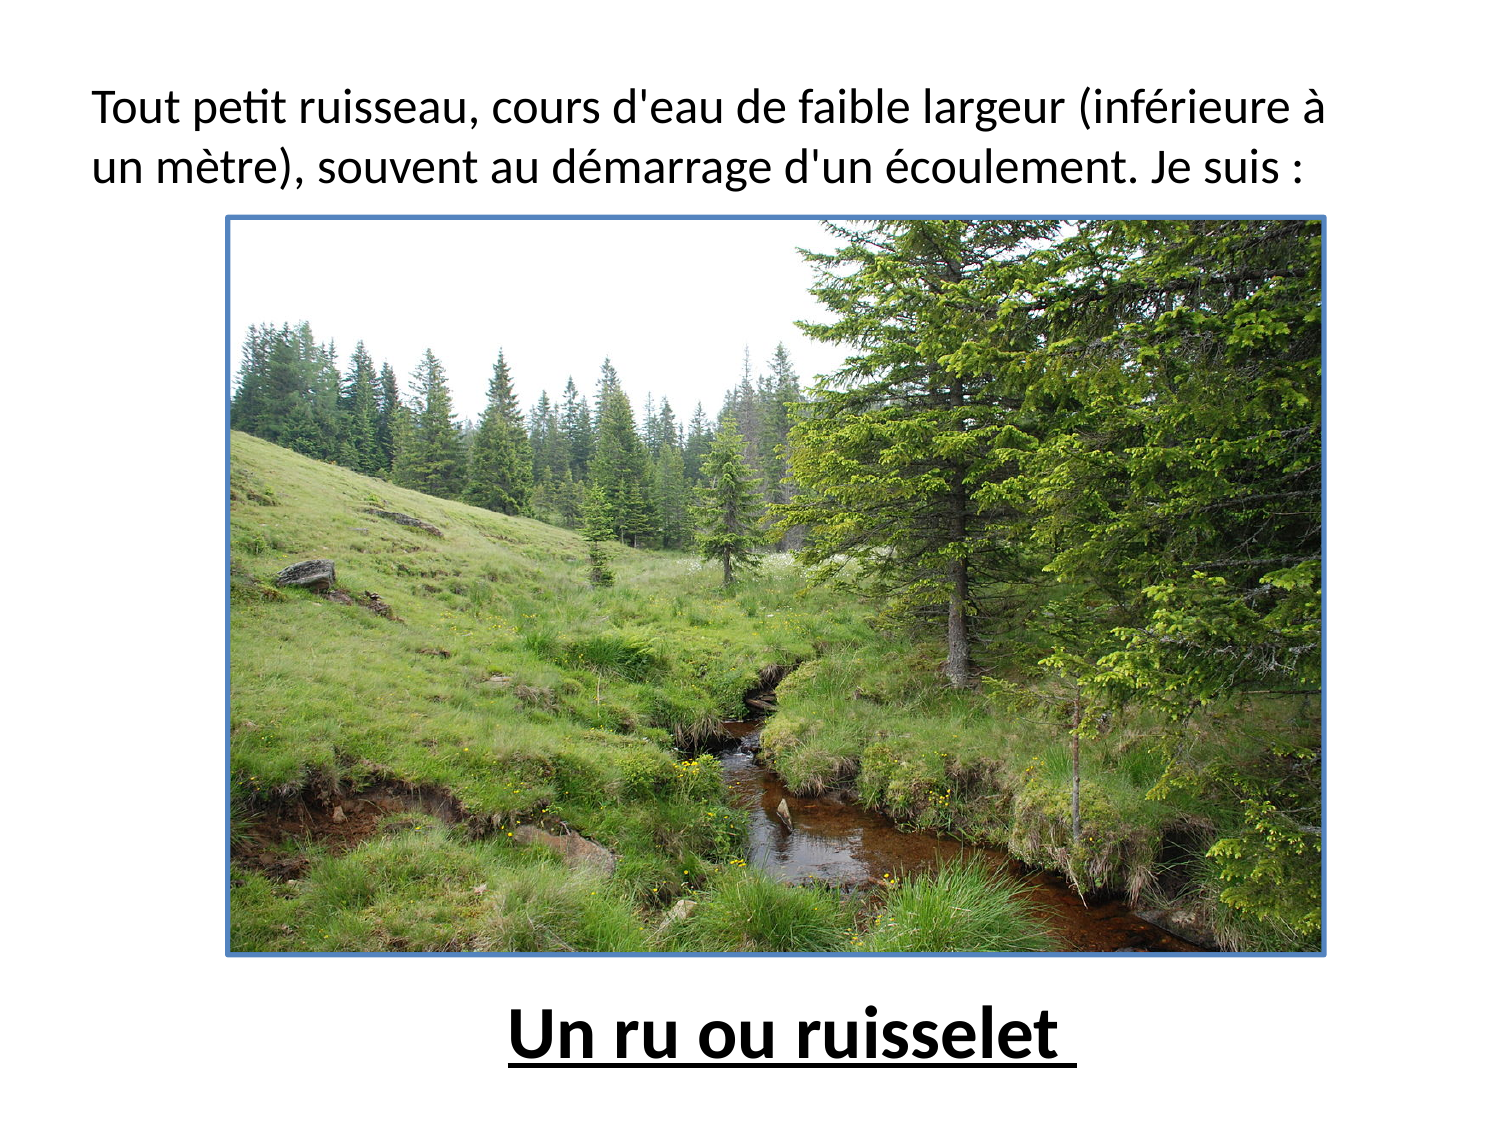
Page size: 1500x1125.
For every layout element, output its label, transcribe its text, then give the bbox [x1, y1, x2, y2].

picture [229, 219, 1322, 953]
text_box Un ru ou ruisselet [492, 975, 1093, 1081]
text_box Tout petit ruisseau, cours d'eau de faible largeur (inférieure à un mètre), souvent au démarrage d'un écoulement. Je suis : [76, 66, 1400, 202]
